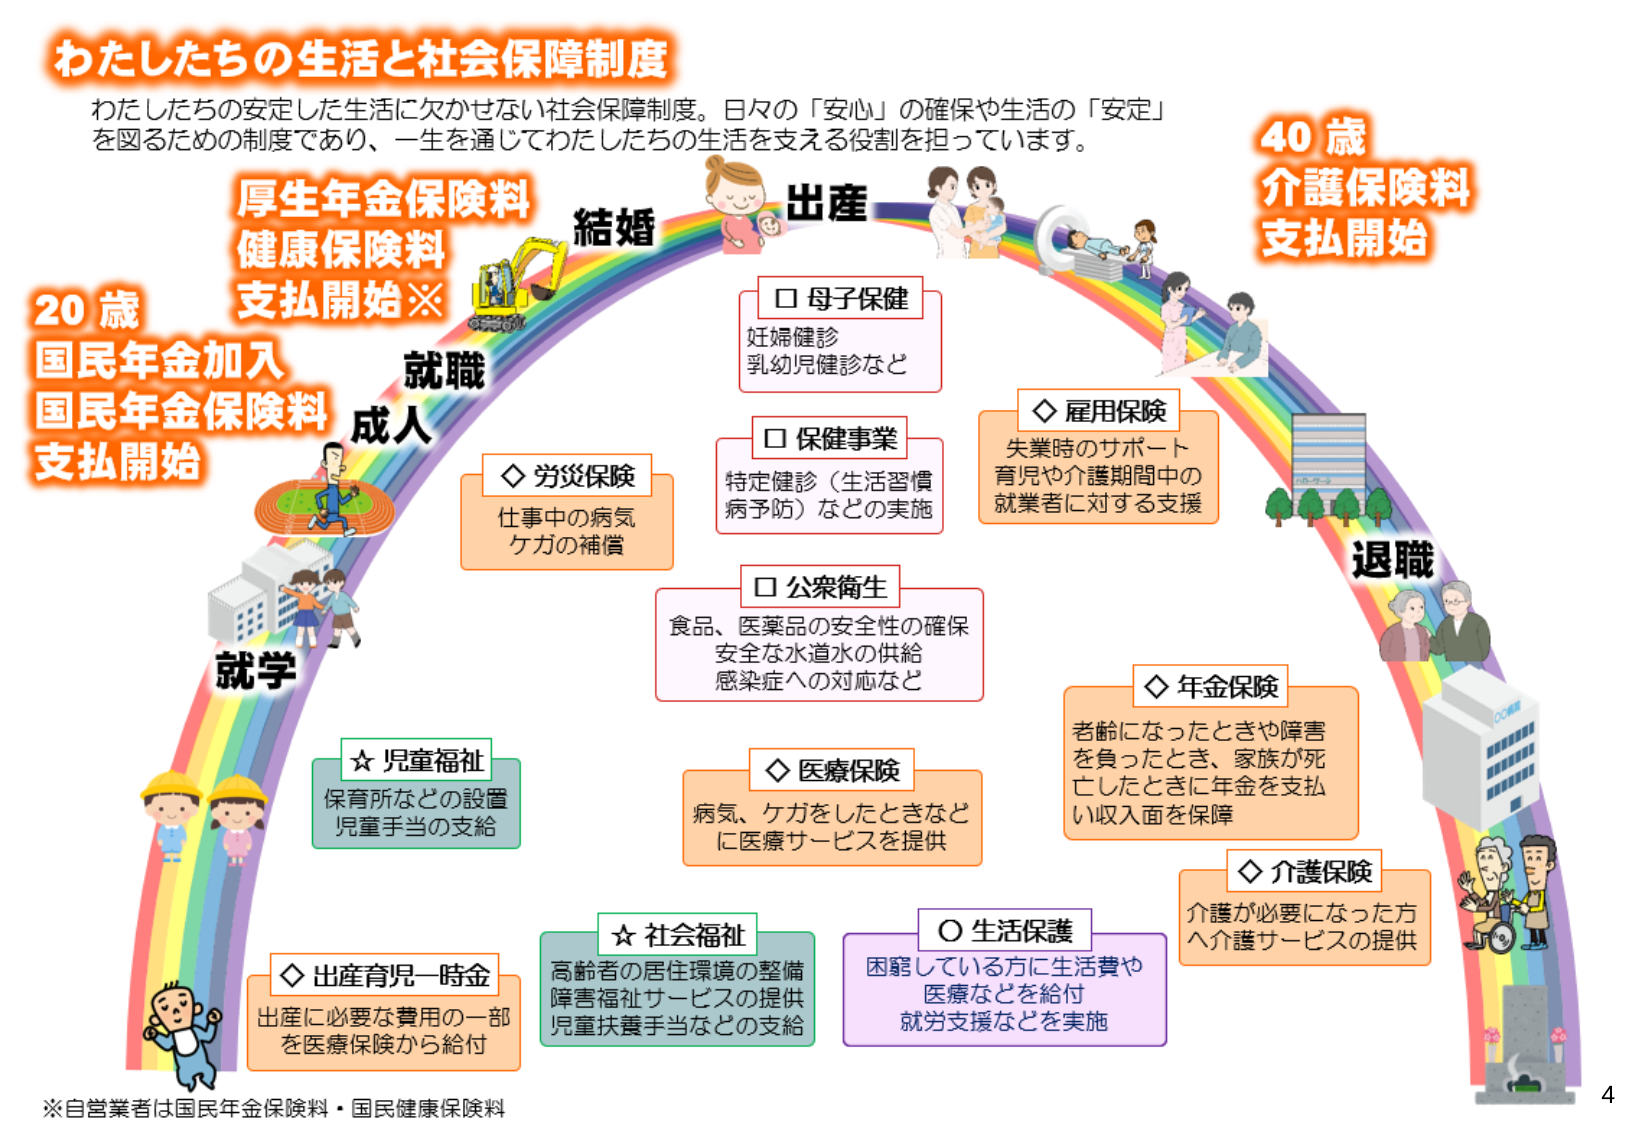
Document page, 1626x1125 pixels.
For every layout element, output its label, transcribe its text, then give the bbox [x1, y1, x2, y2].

picture [9, 0, 1596, 1125]
slide_number 3 [1596, 1078, 1616, 1124]
